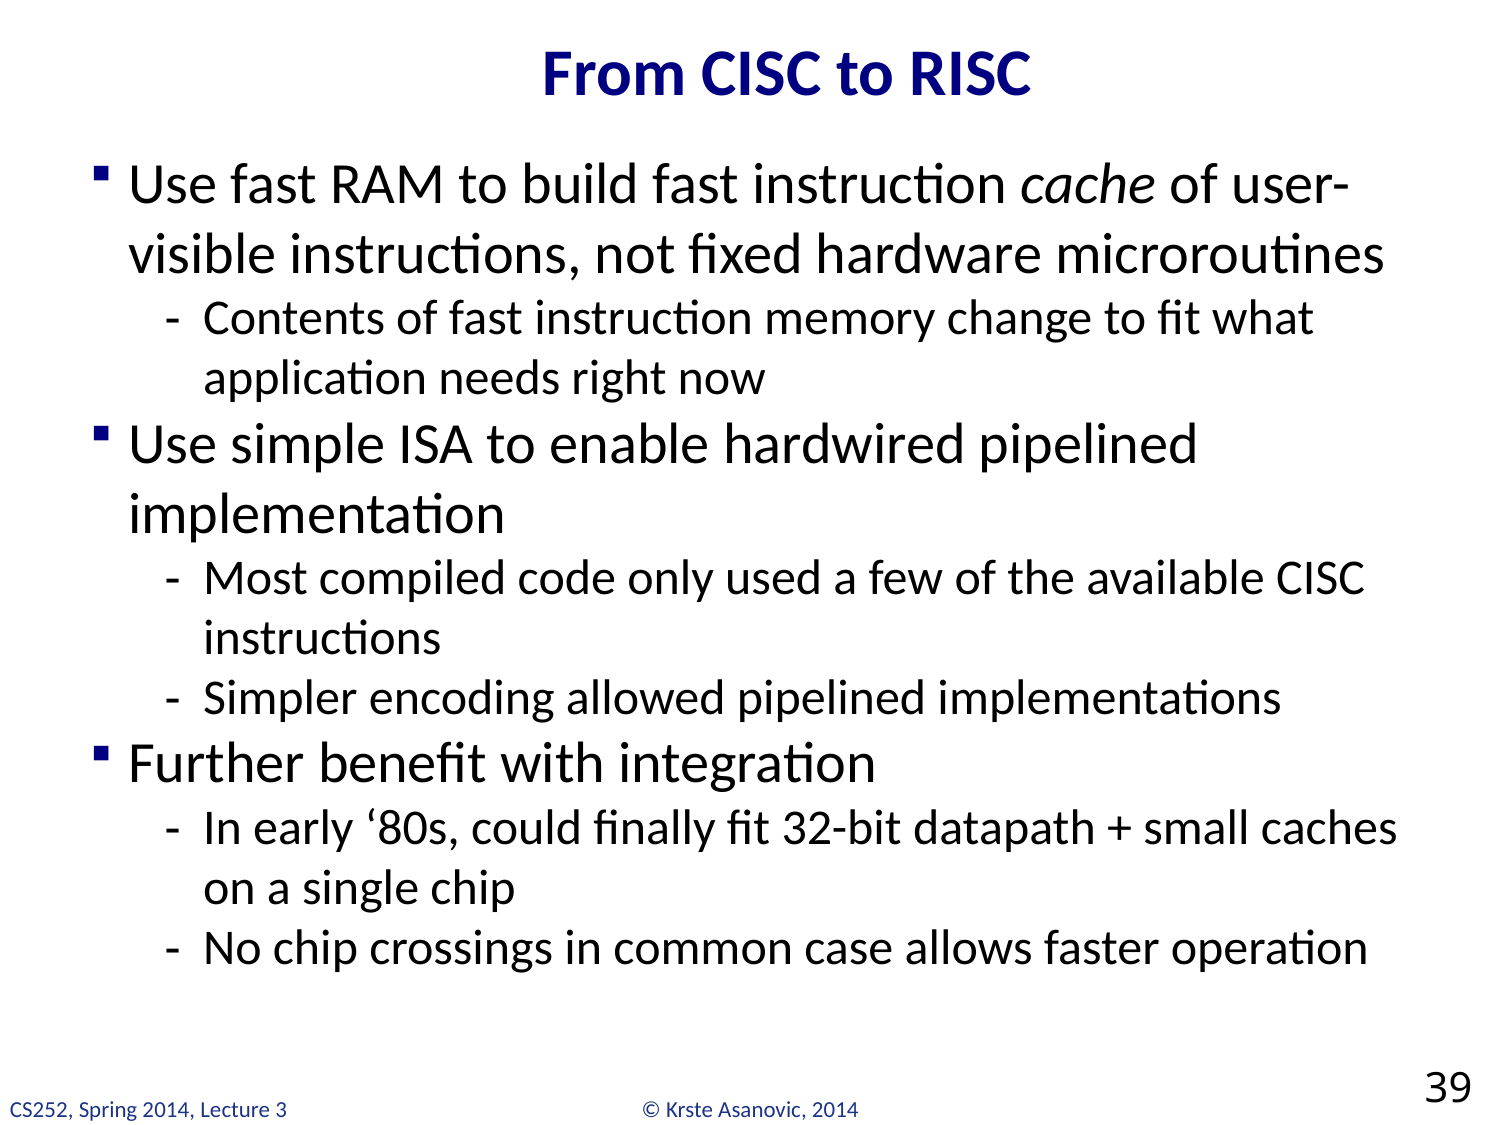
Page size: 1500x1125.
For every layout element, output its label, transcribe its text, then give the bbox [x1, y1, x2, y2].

title From CISC to RISC [199, 12, 1376, 126]
list Use fast RAM to build fast instruction cache of user-visible instructions, not fixed hardware microroutines Contents of fast instruction memory change to fit what application needs right now Use simple ISA to enable hardwired pipelined implementation Most compiled code only used a few of the available CISC instructions Simpler encoding allowed pipelined implementations Further benefit with integration In early ‘80s, could finally fit 32-bit datapath + small caches on a single chip No chip crossings in common case allows faster operation [74, 137, 1425, 1051]
slide_number 39 [1174, 1076, 1488, 1125]
